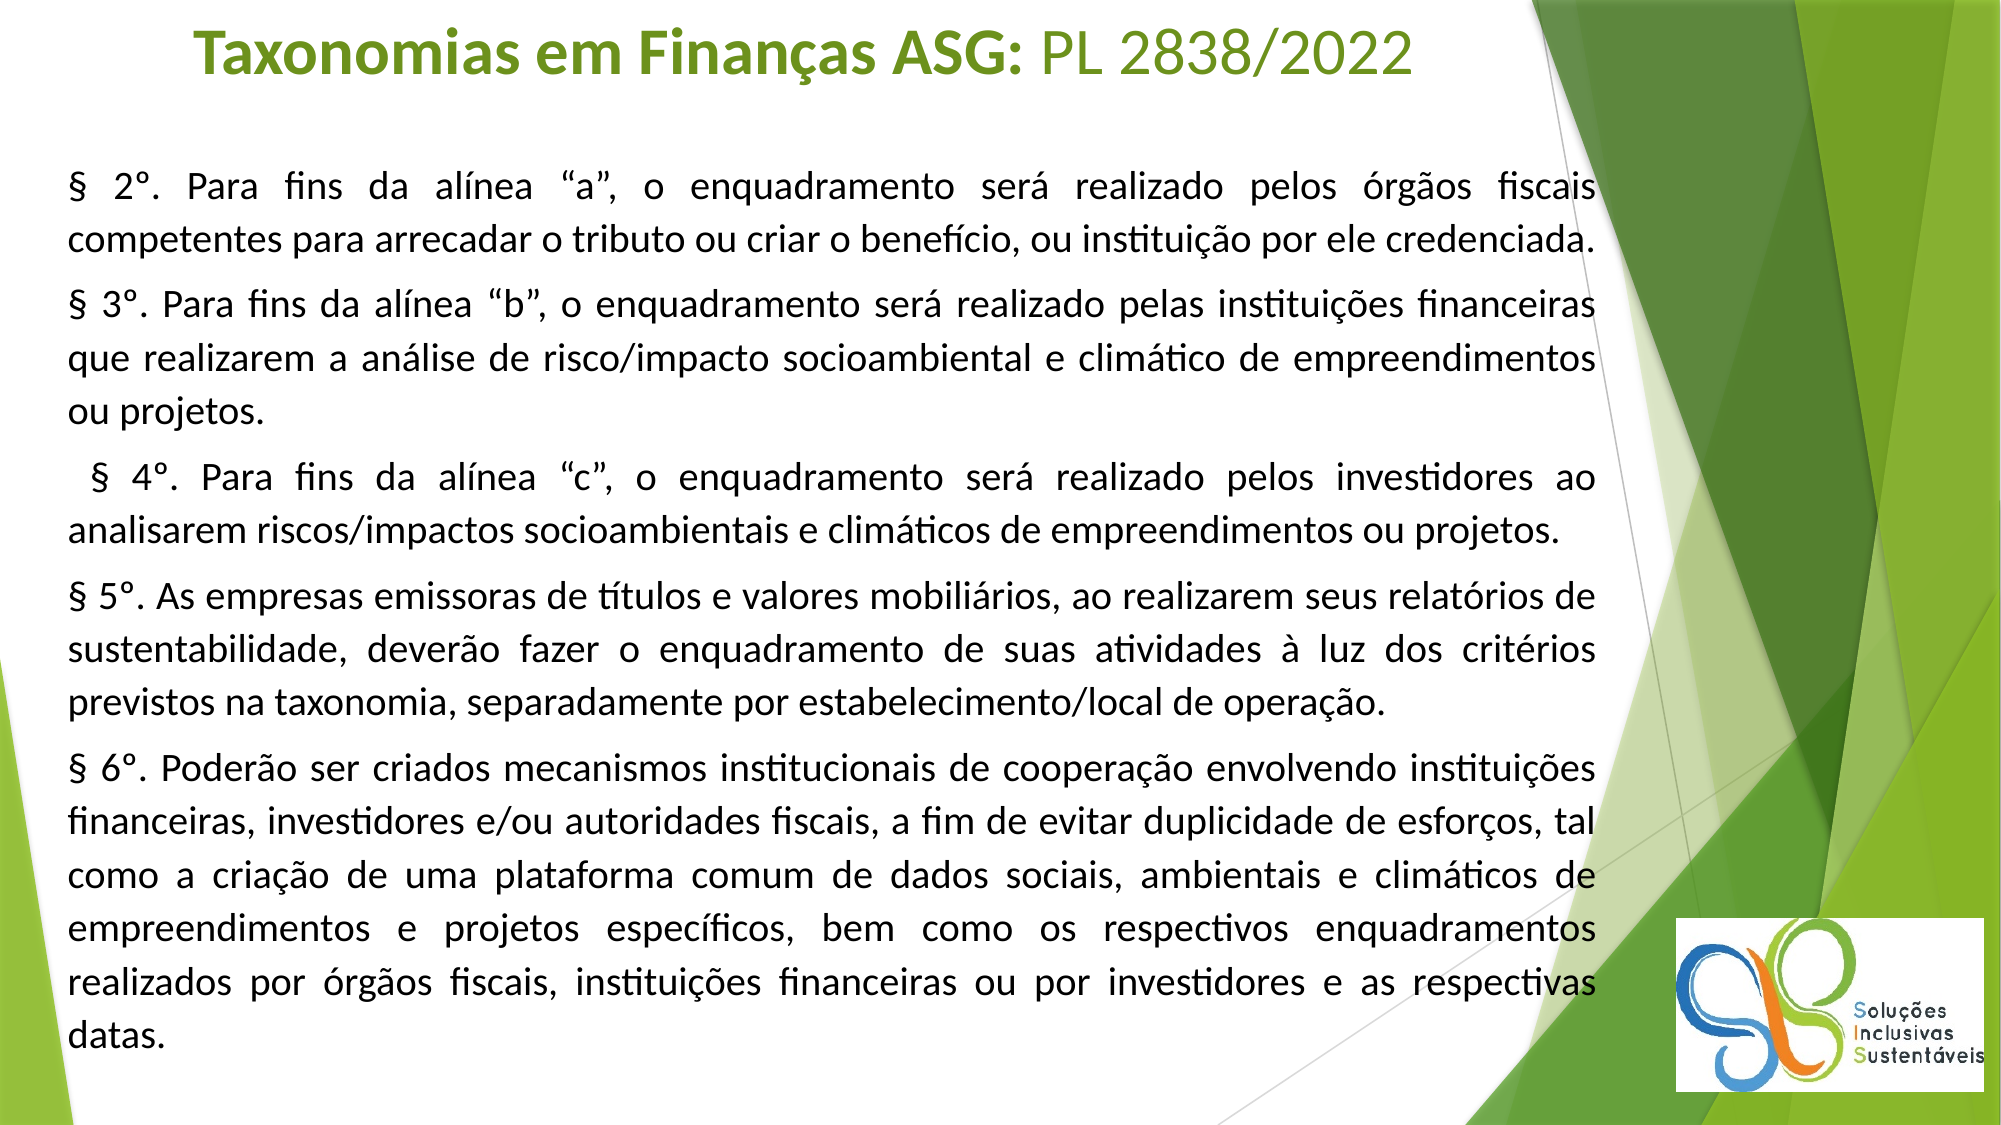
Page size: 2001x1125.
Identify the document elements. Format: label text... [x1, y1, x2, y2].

picture [1676, 917, 1985, 1092]
title Taxonomias em Finanças ASG: PL 2838/2022 [52, 0, 1555, 146]
list § 2º. Para fins da alínea “a”, o enquadramento será realizado pelos órgãos fiscais competentes para arrecadar o tributo ou criar o benefício, ou instituição por ele credenciada. § 3º. Para fins da alínea “b”, o enquadramento será realizado pelas instituições financeiras que realizarem a análise de risco/impacto socioambiental e climático de empreendimentos ou projetos. § 4º. Para fins da alínea “c”, o enquadramento será realizado pelos investidores ao analisarem riscos/impactos socioambientais e climáticos de empreendimentos ou projetos. § 5º. As empresas emissoras de títulos e valores mobiliários, ao realizarem seus relatórios de sustentabilidade, deverão fazer o enquadramento de suas atividades à luz dos critérios previstos na taxonomia, separadamente por estabelecimento/local de operação. § 6º. Poderão ser criados mecanismos institucionais de cooperação envolvendo instituições financeiras, investidores e/ou autoridades fiscais, a fim de evitar duplicidade de esforços, tal como a criação de uma plataforma comum de dados sociais, ambientais e climáticos de empreendimentos e projetos específicos, bem como os respectivos enquadramentos realizados por órgãos fiscais, instituições financeiras ou por investidores e as respectivas datas. [52, 146, 1614, 1125]
